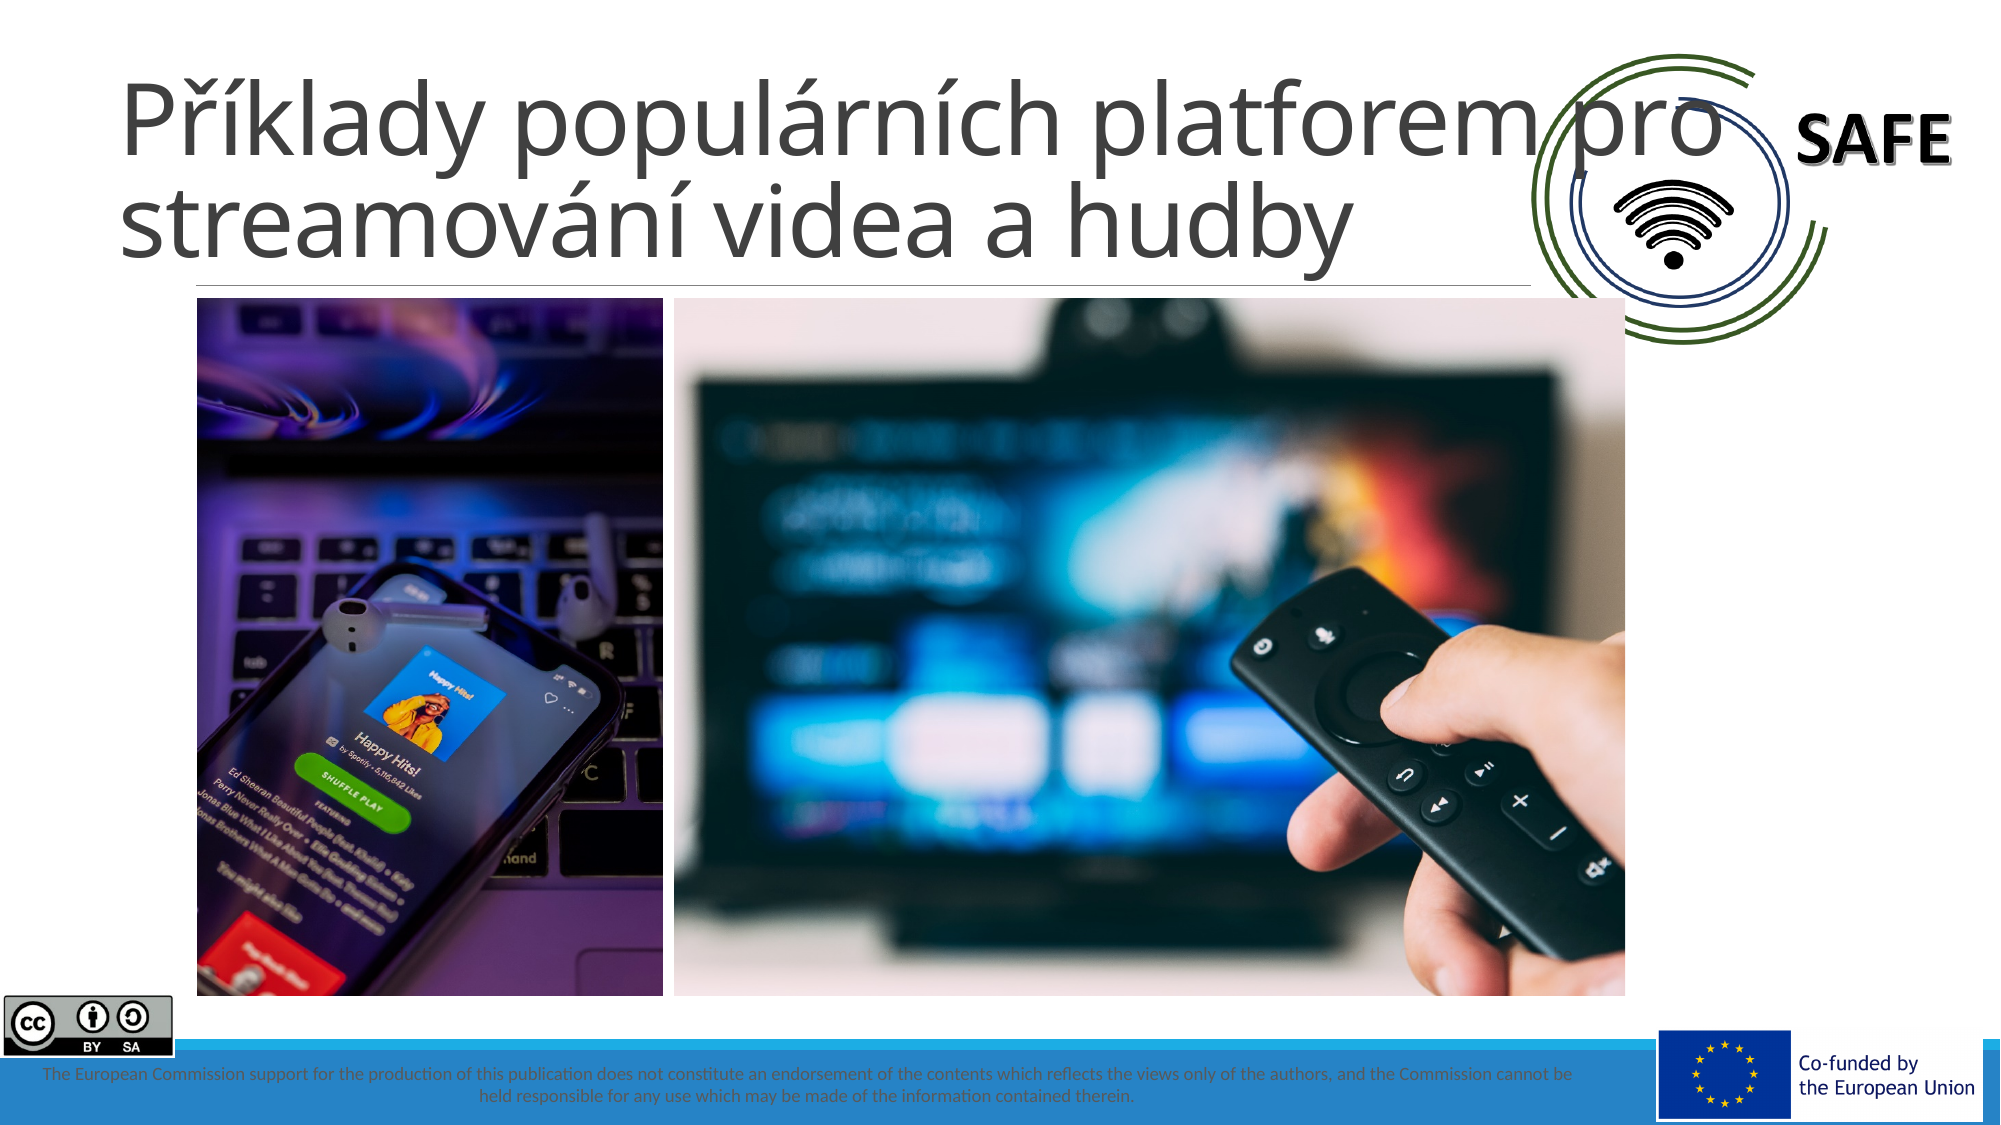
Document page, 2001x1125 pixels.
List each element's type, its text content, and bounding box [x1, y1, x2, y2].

title Příklady populárních platforem pro streamování videa a hudby [103, 47, 1830, 285]
picture [0, 991, 175, 1058]
picture [1656, 1027, 1983, 1122]
picture [197, 298, 663, 997]
picture [673, 45, 1958, 997]
